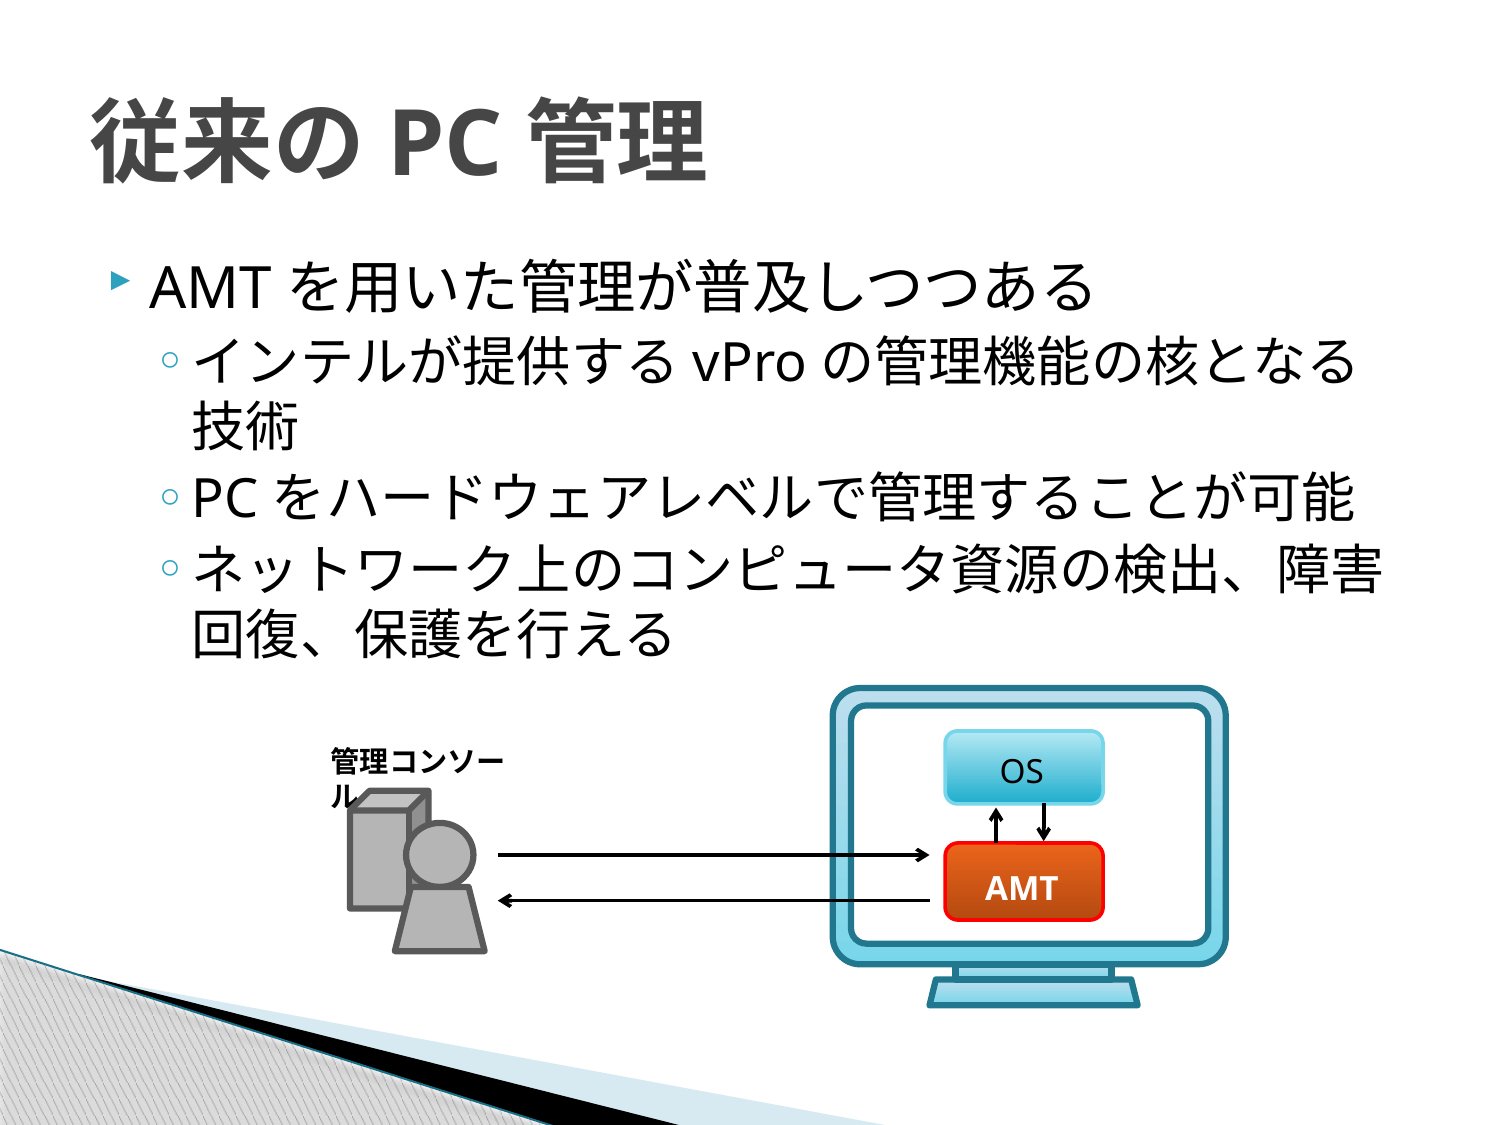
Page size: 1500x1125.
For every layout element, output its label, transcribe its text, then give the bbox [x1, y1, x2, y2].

title 従来のPC管理 [75, 45, 1425, 233]
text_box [315, 687, 1227, 1006]
list AMTを用いた管理が普及しつつある インテルが提供するvProの管理機能の核となる技術 PCをハードウェアレベルで管理することが可能 ネットワーク上のコンピュータ資源の検出、障害回復、保護を行える [75, 243, 1425, 986]
